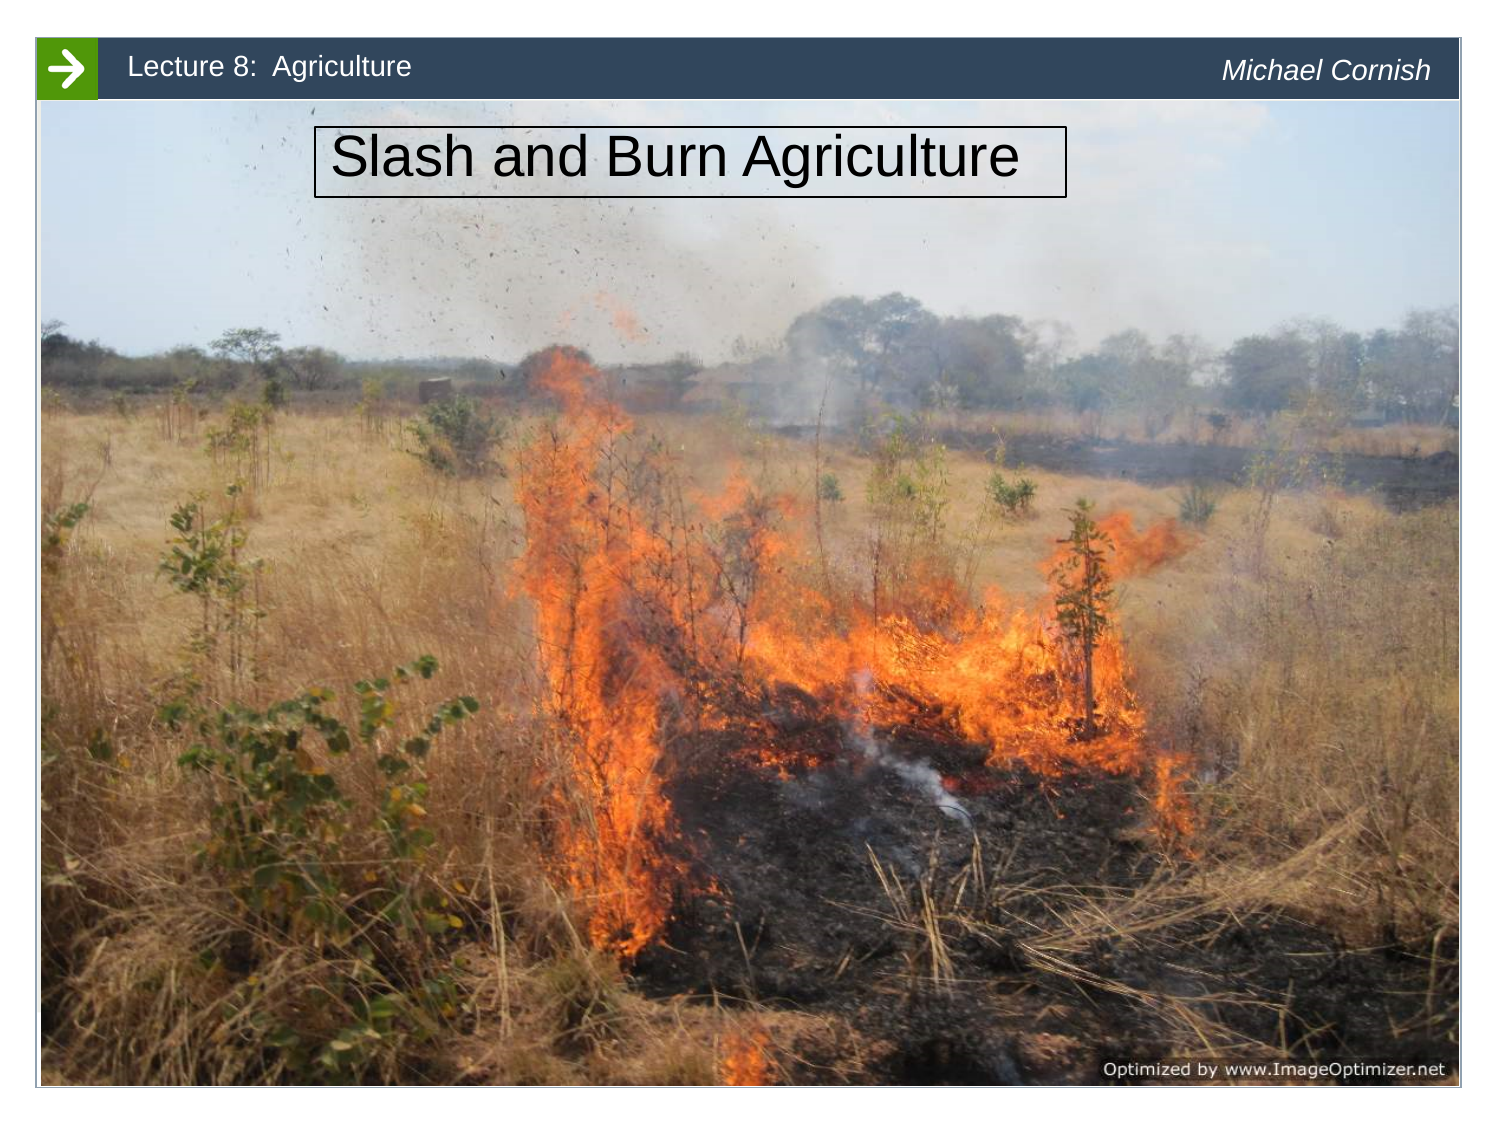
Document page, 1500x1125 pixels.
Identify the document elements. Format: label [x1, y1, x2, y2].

picture [41, 101, 1459, 1086]
picture [37, 38, 98, 100]
